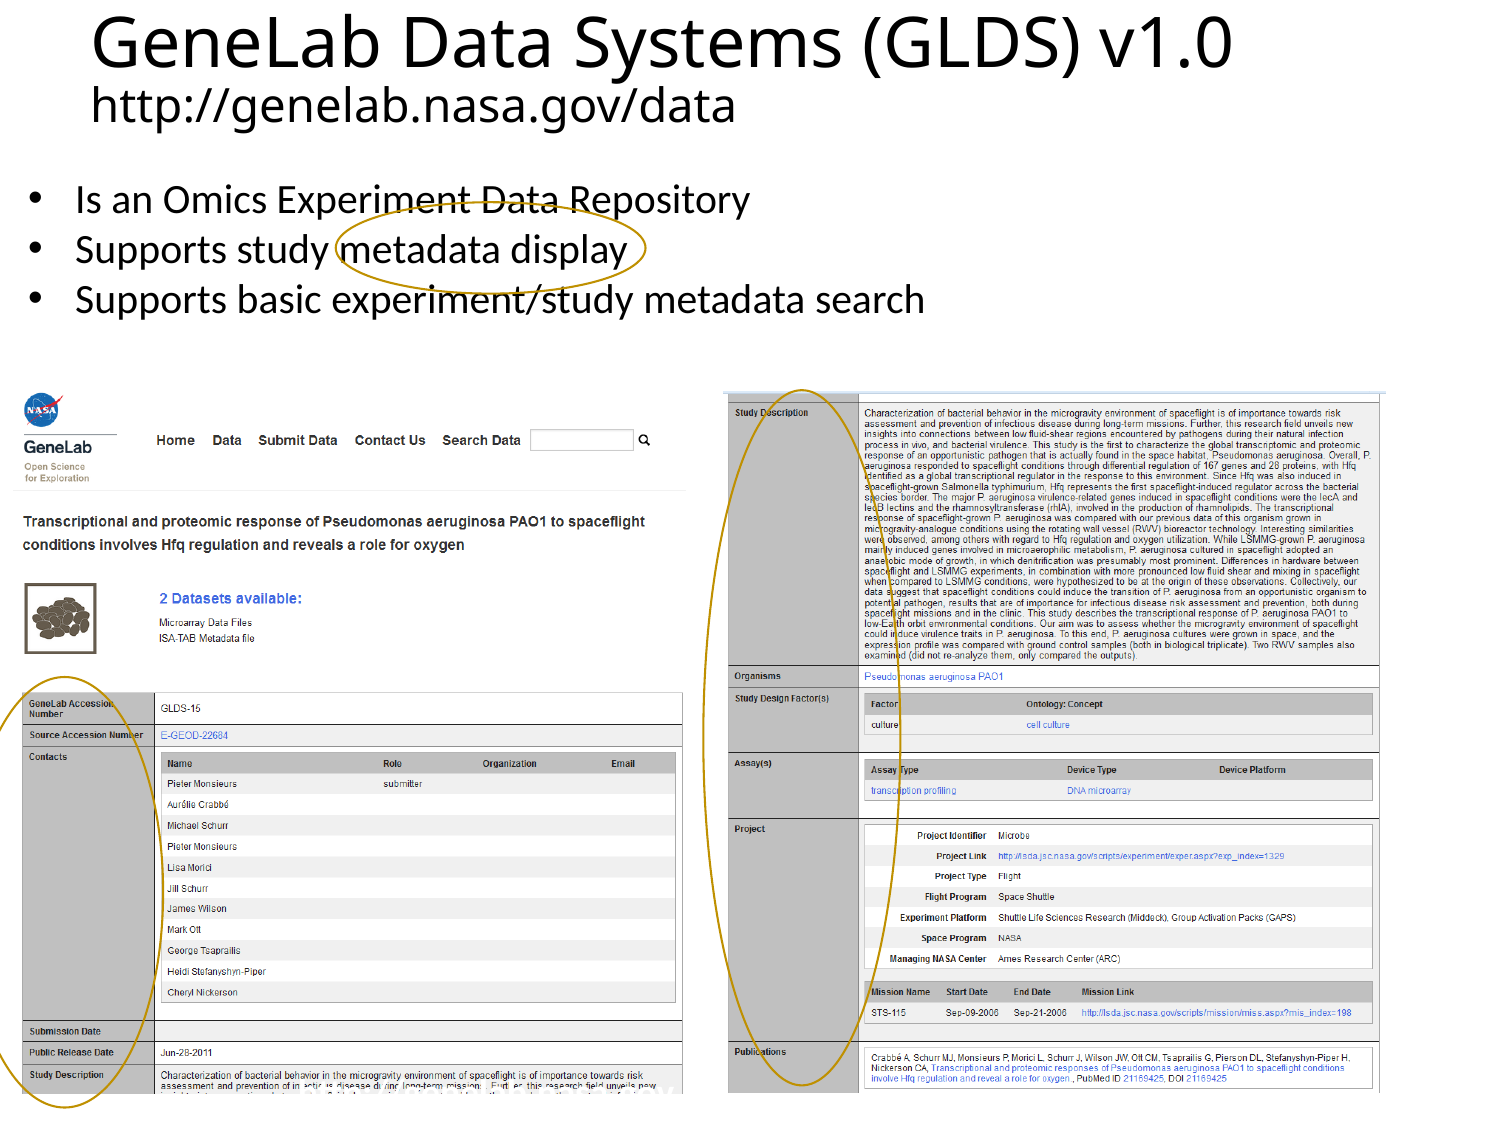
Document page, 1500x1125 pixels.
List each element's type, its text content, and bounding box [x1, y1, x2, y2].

text_box [334, 201, 647, 295]
text_box [702, 524, 723, 952]
text_box [28, 1094, 101, 1109]
text_box http://genelab.nasa.gov [283, 1060, 699, 1121]
picture [13, 390, 686, 1094]
text_box [0, 707, 13, 1078]
text_box Is an Omics Experiment Data Repository Supports study metadata display Supports basic experiment/study metadata search [13, 164, 1118, 330]
title GeneLab Data Systems (GLDS) v1.0 http://genelab.nasa.gov/data [75, 0, 1350, 143]
picture [723, 391, 1386, 1093]
slide_number 3 [1059, 1042, 1397, 1103]
